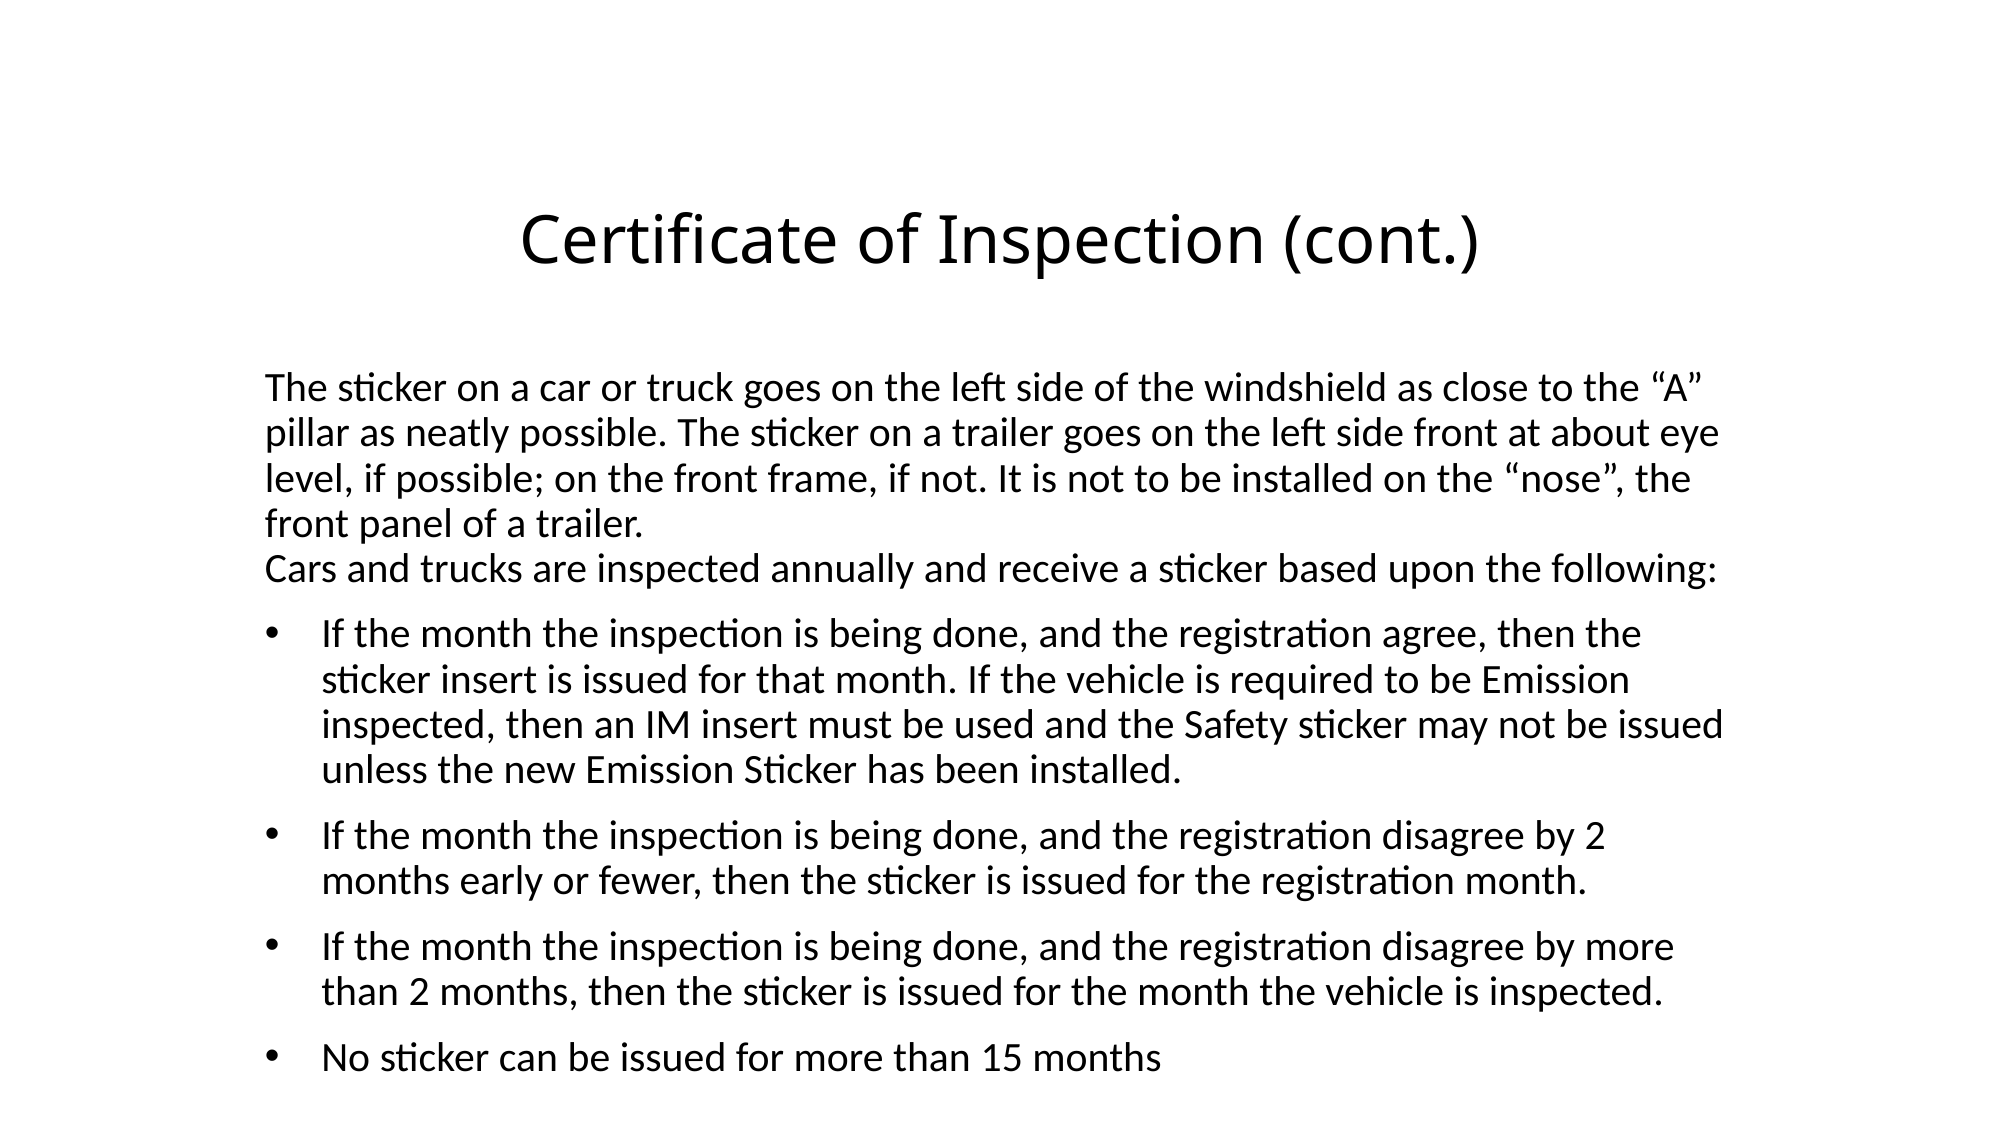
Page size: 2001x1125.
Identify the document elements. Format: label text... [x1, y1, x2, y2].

subtitle The sticker on a car or truck goes on the left side of the windshield as close to the “A” pillar as neatly possible. The sticker on a trailer goes on the left side front at about eye level, if possible; on the front frame, if not. It is not to be installed on the “nose”, the front panel of a trailer. Cars and trucks are inspected annually and receive a sticker based upon the following: If the month the inspection is being done, and the registration agree, then the sticker insert is issued for that month. If the vehicle is required to be Emission inspected, then an IM insert must be used and the Safety sticker may not be issued unless the new Emission Sticker has been installed. If the month the inspection is being done, and the registration disagree by 2 months early or fewer, then the sticker is issued for the registration month. If the month the inspection is being done, and the registration disagree by more than 2 months, then the sticker is issued for the month the vehicle is inspected. No sticker can be issued for more than 15 months [249, 358, 1750, 1125]
title Certificate of Inspection (cont.) [249, 184, 1750, 286]
